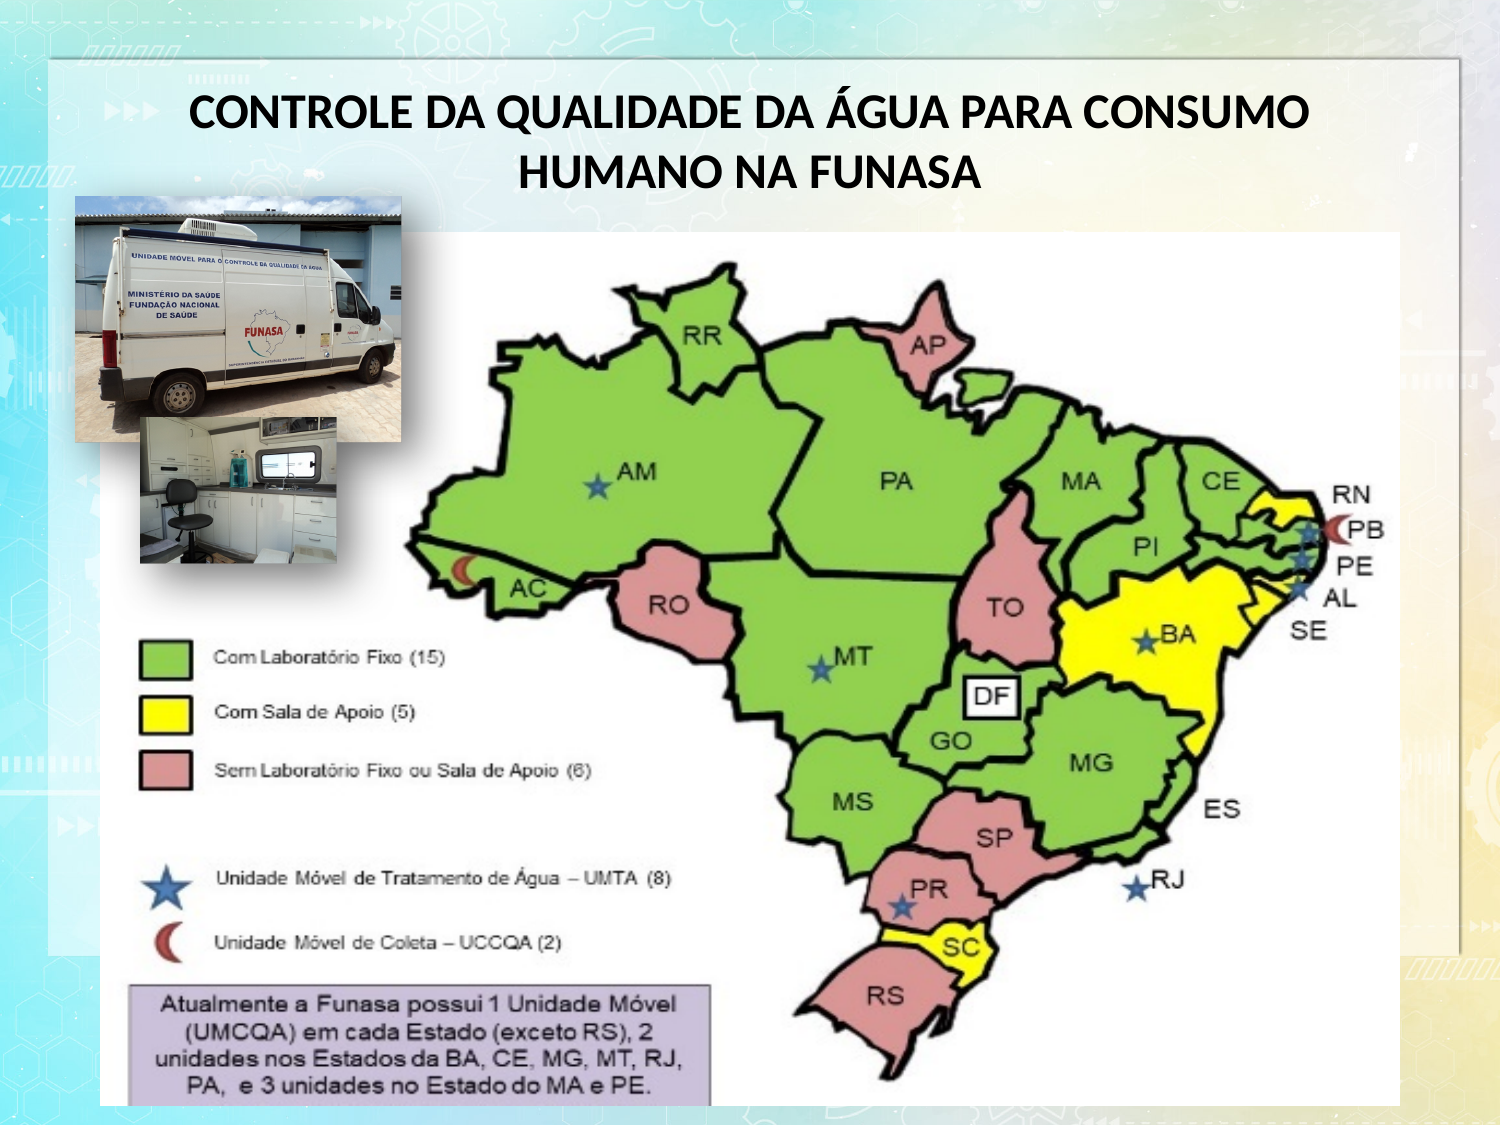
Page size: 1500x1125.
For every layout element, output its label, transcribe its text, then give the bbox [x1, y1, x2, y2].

title CONTROLE DA QUALIDADE DA ÁGUA PARA CONSUMO HUMANO NA FUNASA [75, 45, 1425, 233]
picture [0, 0, 1500, 1125]
